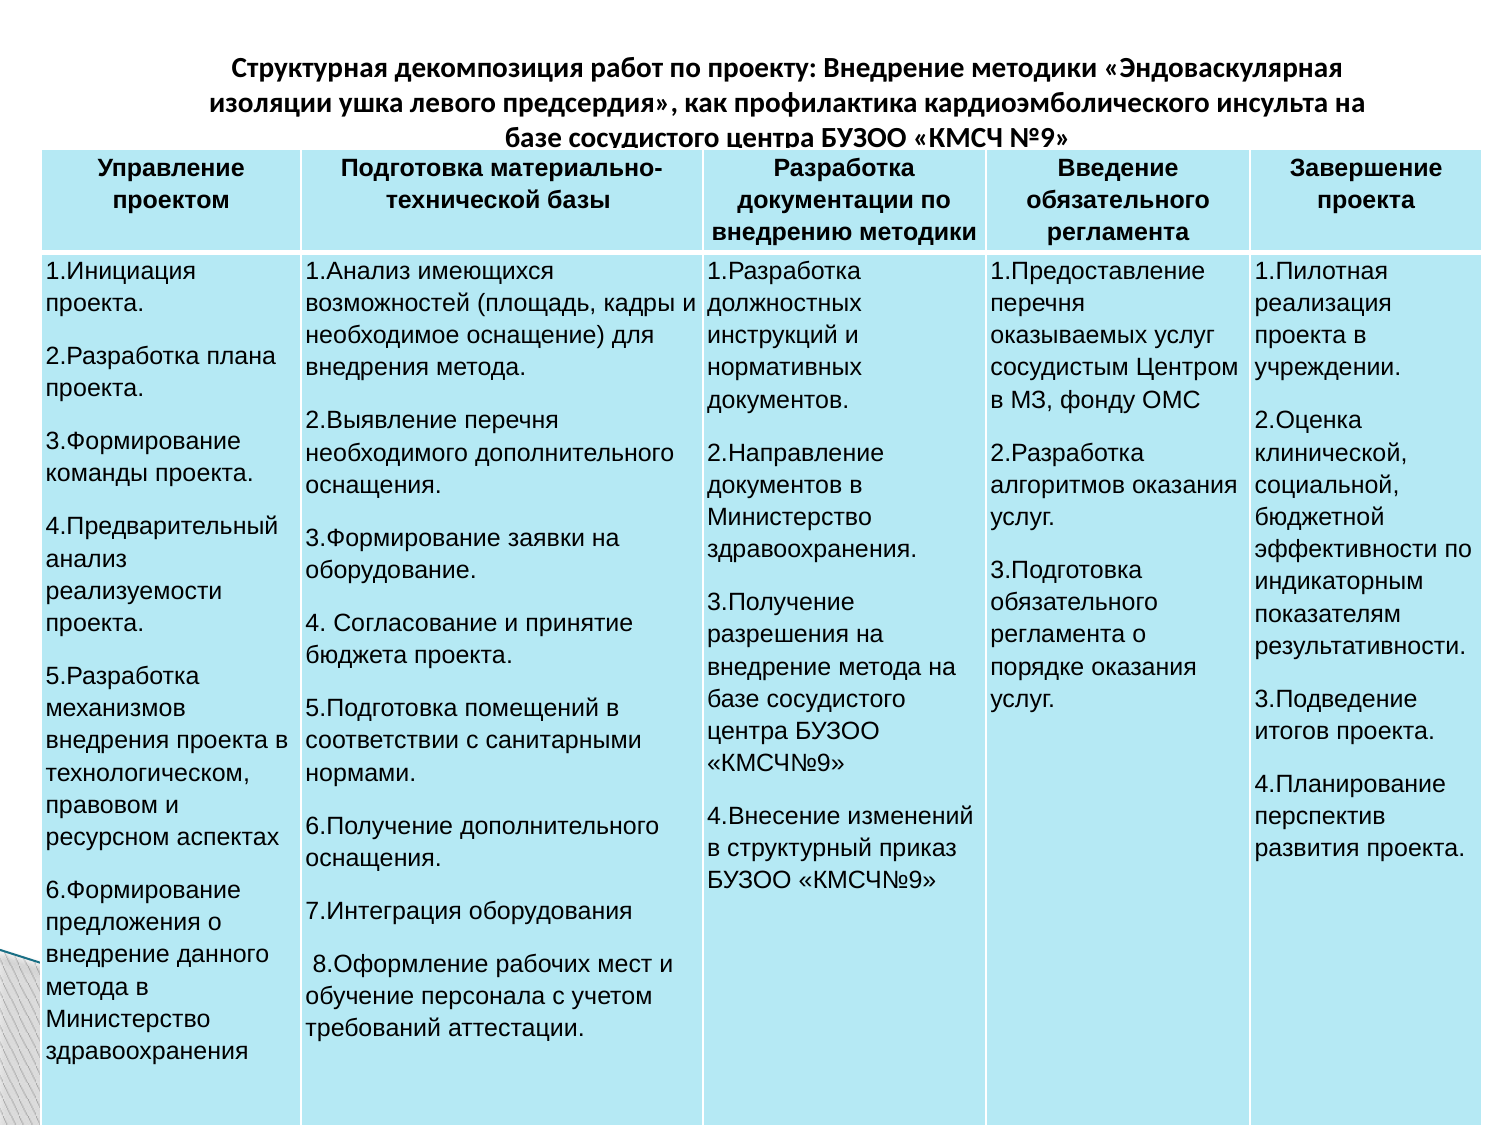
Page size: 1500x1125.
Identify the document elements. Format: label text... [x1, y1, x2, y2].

table_cell 1.Инициация проекта. 2.Разработка плана проекта. 3.Формирование команды проекта. 4.Предварительный анализ реализуемости проекта. 5.Разработка механизмов внедрения проекта в технологическом, правовом и ресурсном аспектах 6.Формирование предложения о внедрение данного метода в Министерство здравоохранения [42, 255, 300, 1125]
table_header Завершение проекта [1251, 150, 1481, 250]
table_header Разработка документации по внедрению методики [704, 150, 985, 250]
table_header Подготовка материально-технической базы [302, 150, 702, 250]
table_cell 1.Анализ имеющихся возможностей (площадь, кадры и необходимое оснащение) для внедрения метода. 2.Выявление перечня необходимого дополнительного оснащения. 3.Формирование заявки на оборудование. 4. Согласование и принятие бюджета проекта. 5.Подготовка помещений в соответствии с санитарными нормами. 6.Получение дополнительного оснащения. 7.Интеграция оборудования 8.Оформление рабочих мест и обучение персонала с учетом требований аттестации. [302, 255, 702, 1125]
table_cell 1.Пилотная реализация проекта в учреждении. 2.Оценка клинической, социальной, бюджетной эффективности по индикаторным показателям результативности. 3.Подведение итогов проекта. 4.Планирование перспектив развития проекта. [1251, 255, 1481, 1125]
table_cell 1.Разработка должностных инструкций и нормативных документов. 2.Направление документов в Министерство здравоохранения. 3.Получение разрешения на внедрение метода на базе сосудистого центра БУЗОО «КМСЧ№9» 4.Внесение изменений в структурный приказ БУЗОО «КМСЧ№9» [704, 255, 985, 1125]
text_box Структурная декомпозиция работ по проекту: Внедрение методики «Эндоваскулярная изоляции ушка левого предсердия», как профилактика кардиоэмболического инсульта на базе сосудистого центра БУЗОО «КМСЧ №9» Таблица 3.1.1 [182, 40, 1393, 148]
table_cell 1.Предоставление перечня оказываемых услуг сосудистым Центром в МЗ, фонду ОМС 2.Разработка алгоритмов оказания услуг. 3.Подготовка обязательного регламента о порядке оказания услуг. [987, 255, 1249, 1125]
table_header Введение обязательного регламента [987, 150, 1249, 250]
table_header Управление проектом [42, 150, 300, 250]
